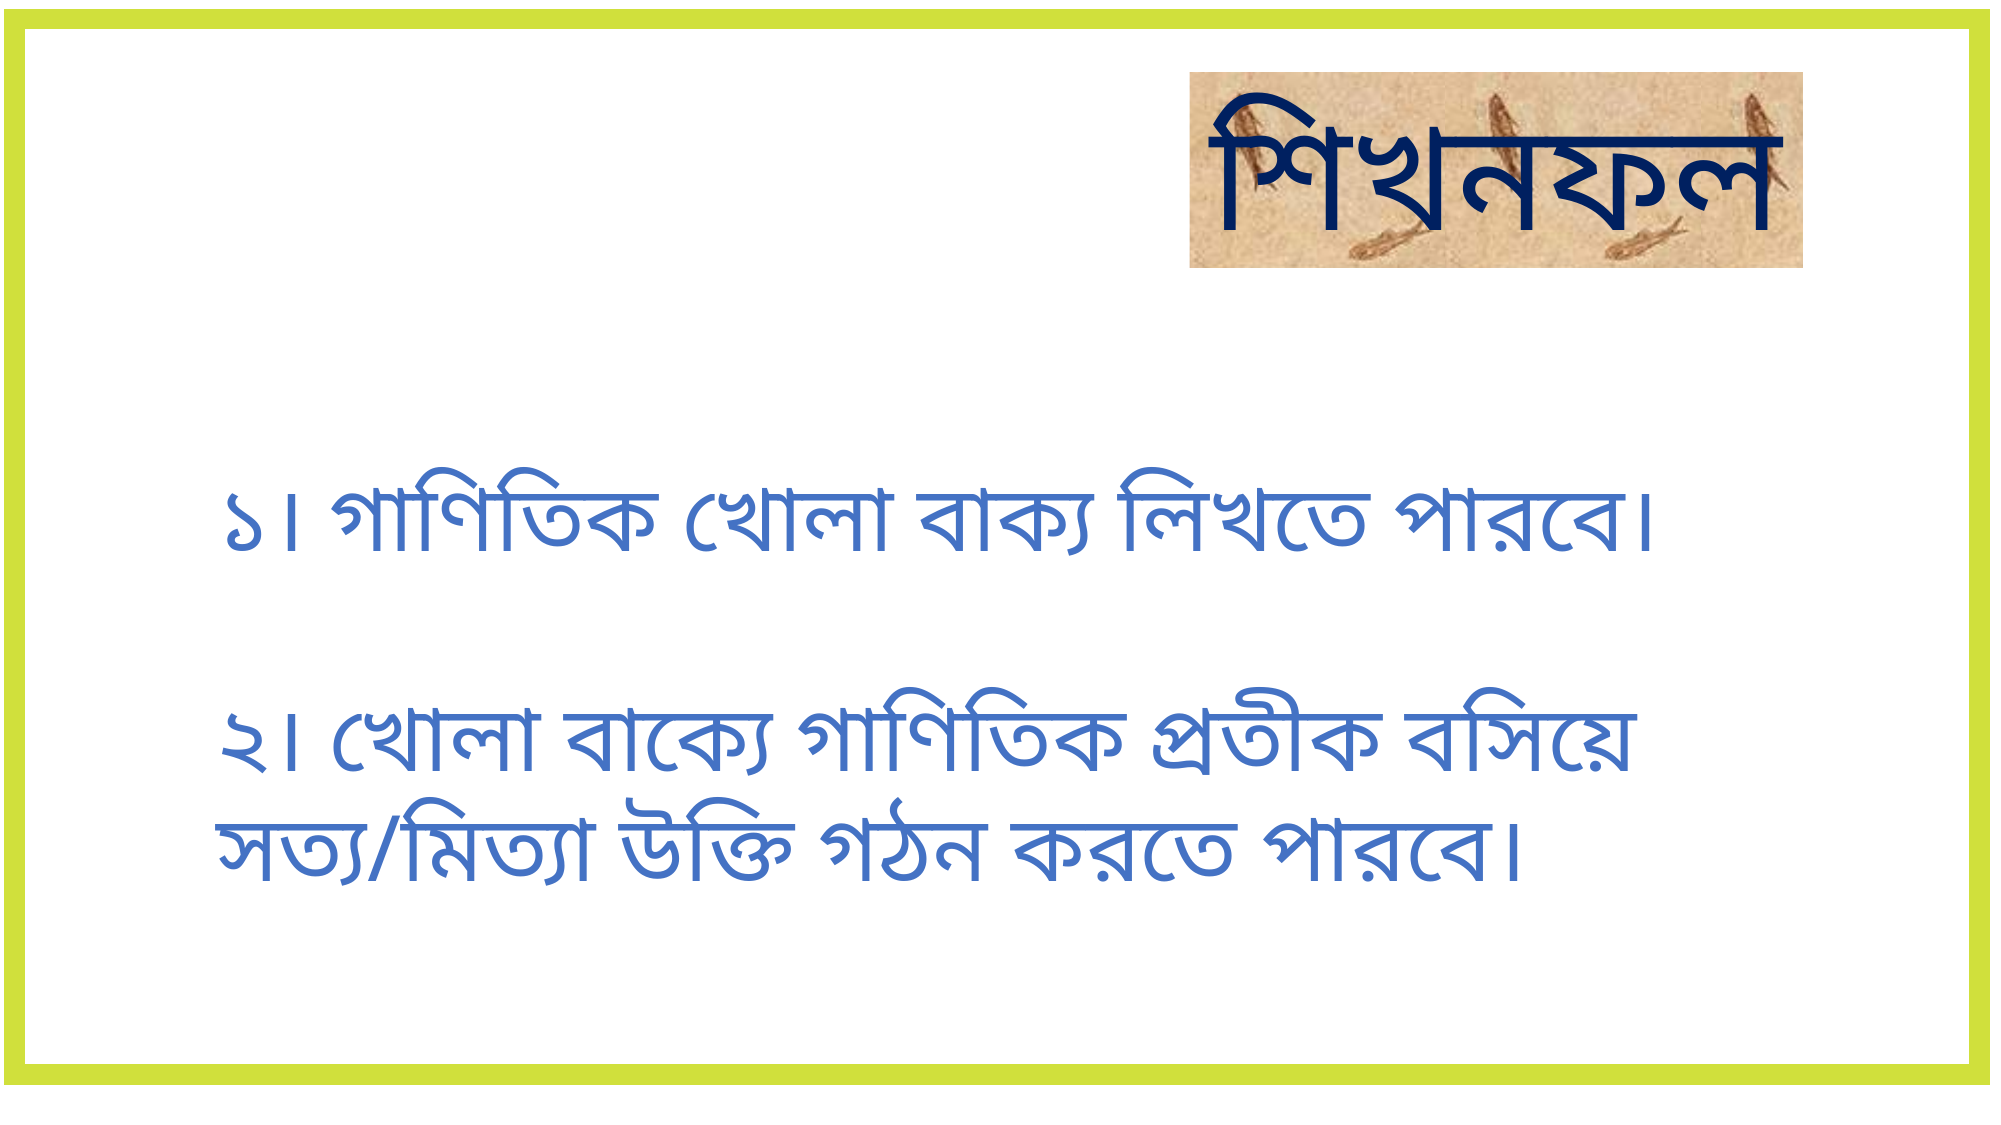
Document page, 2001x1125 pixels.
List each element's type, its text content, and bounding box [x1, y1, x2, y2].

text_box শিখনফল [1189, 72, 1803, 268]
text_box [14, 18, 1980, 1076]
text_box ১। গাণিতিক খোলা বাক্য লিখতে পারবে। ২। খোলা বাক্যে গাণিতিক প্রতীক বসিয়ে সত্য/মিত্যা উক্তি গঠন করতে পারবে। [201, 452, 1793, 907]
